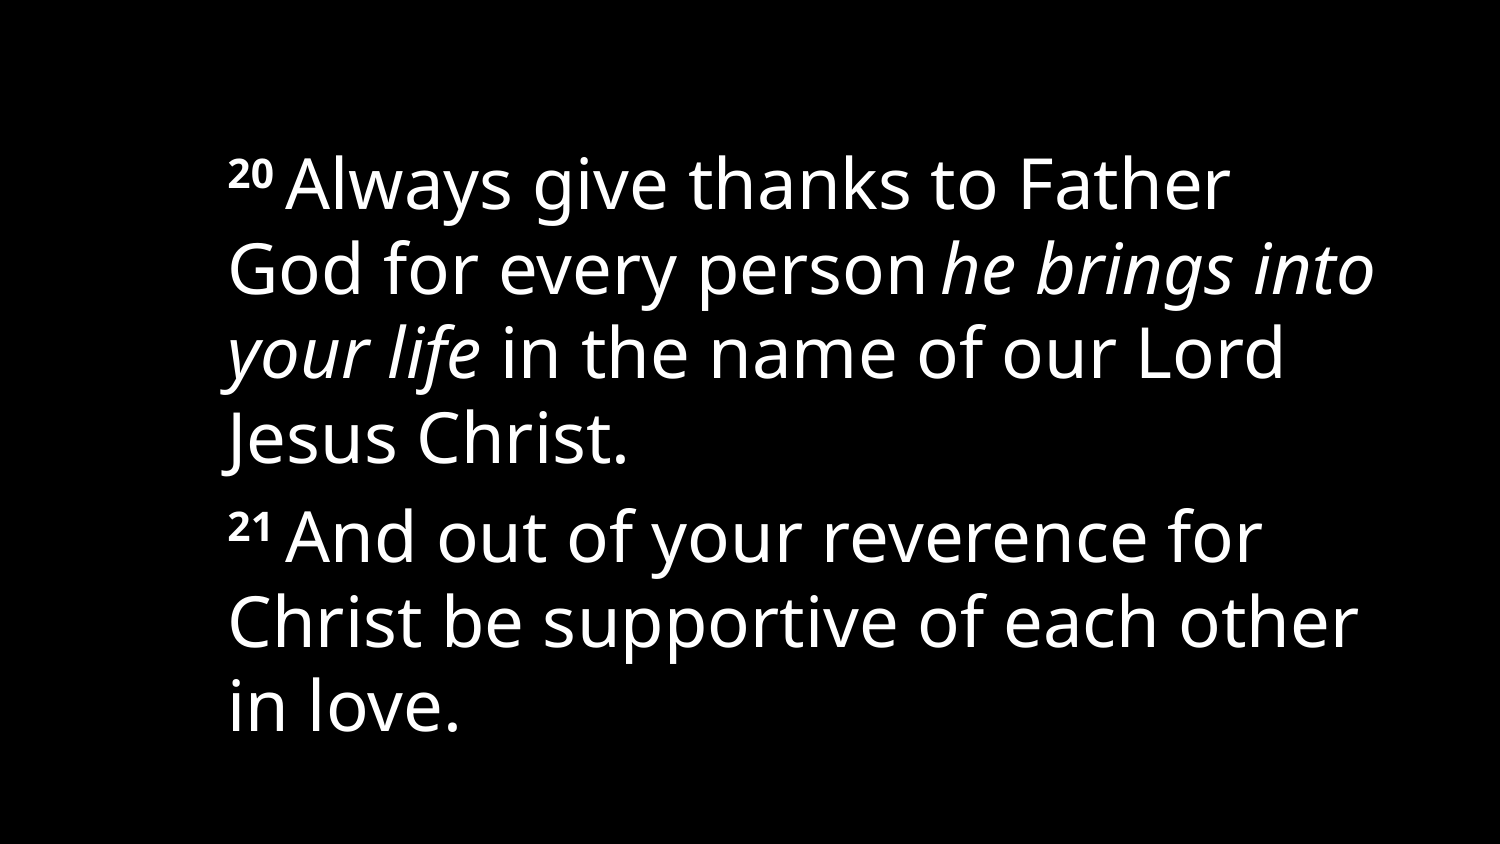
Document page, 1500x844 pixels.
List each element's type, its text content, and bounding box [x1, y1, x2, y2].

subtitle 20 Always give thanks to Father God for every person he brings into your life in the name of our Lord Jesus Christ. 21 And out of your reverence for Christ be supportive of each other in love. [212, 131, 1400, 760]
